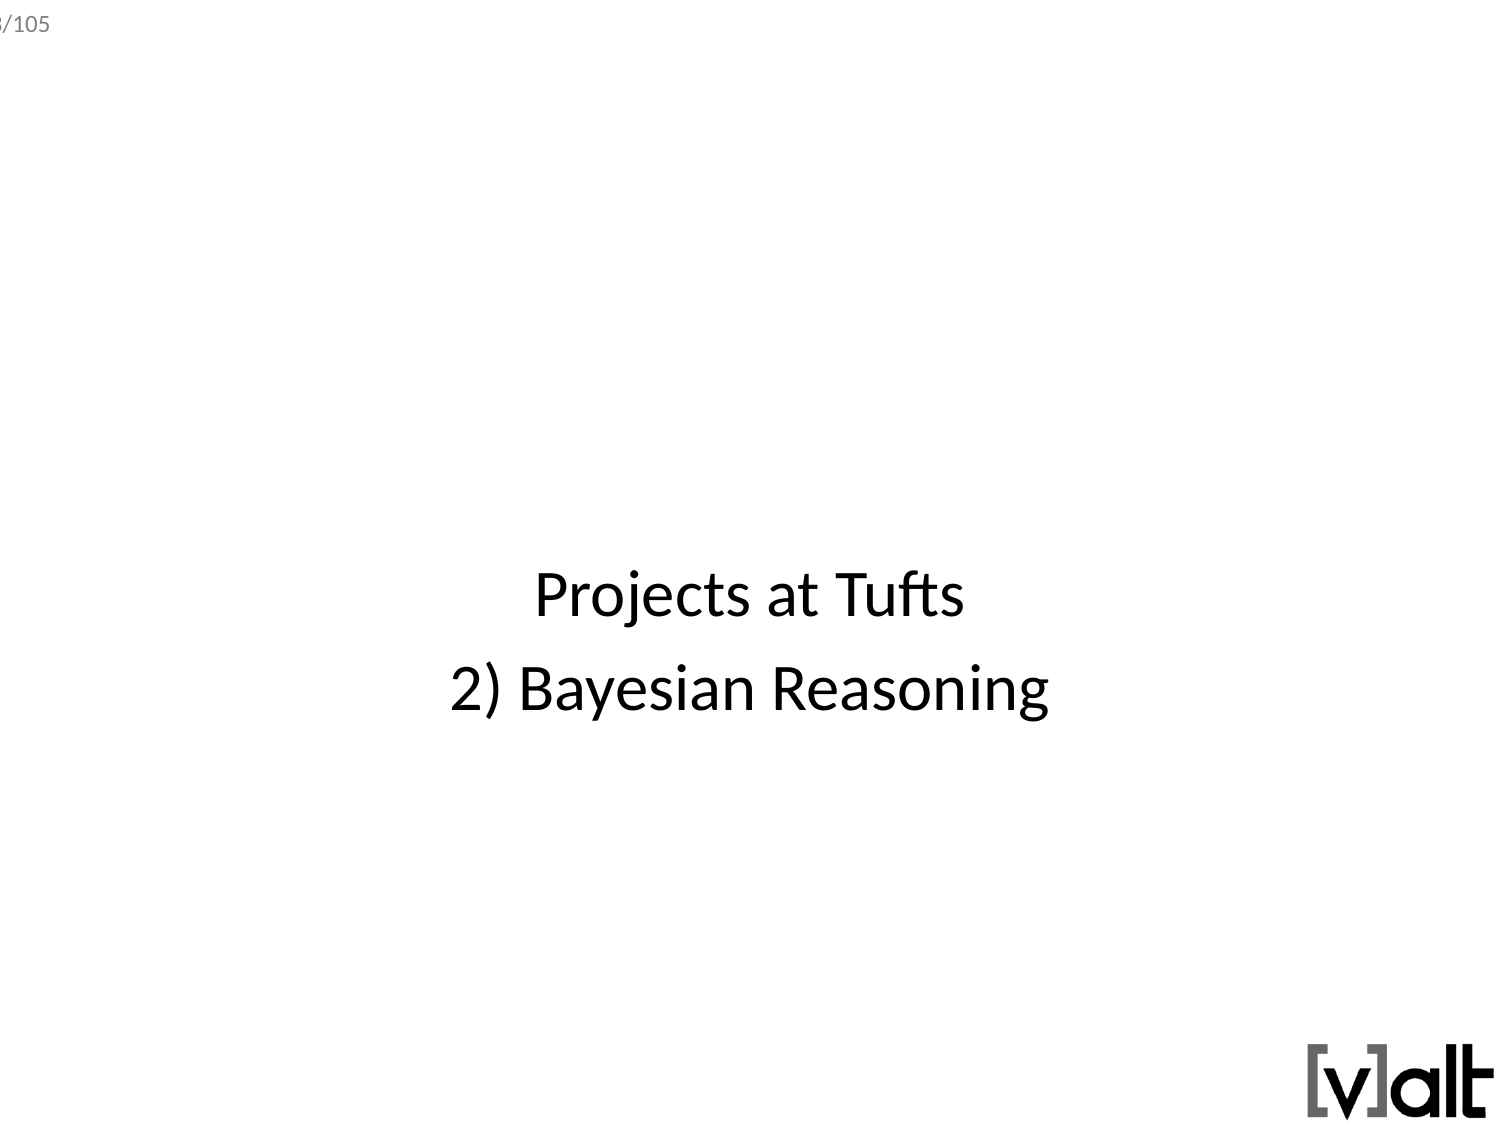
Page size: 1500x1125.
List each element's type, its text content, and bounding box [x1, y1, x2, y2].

list Projects at Tufts 2) Bayesian Reasoning [75, 262, 1425, 1005]
picture [1299, 1034, 1500, 1125]
